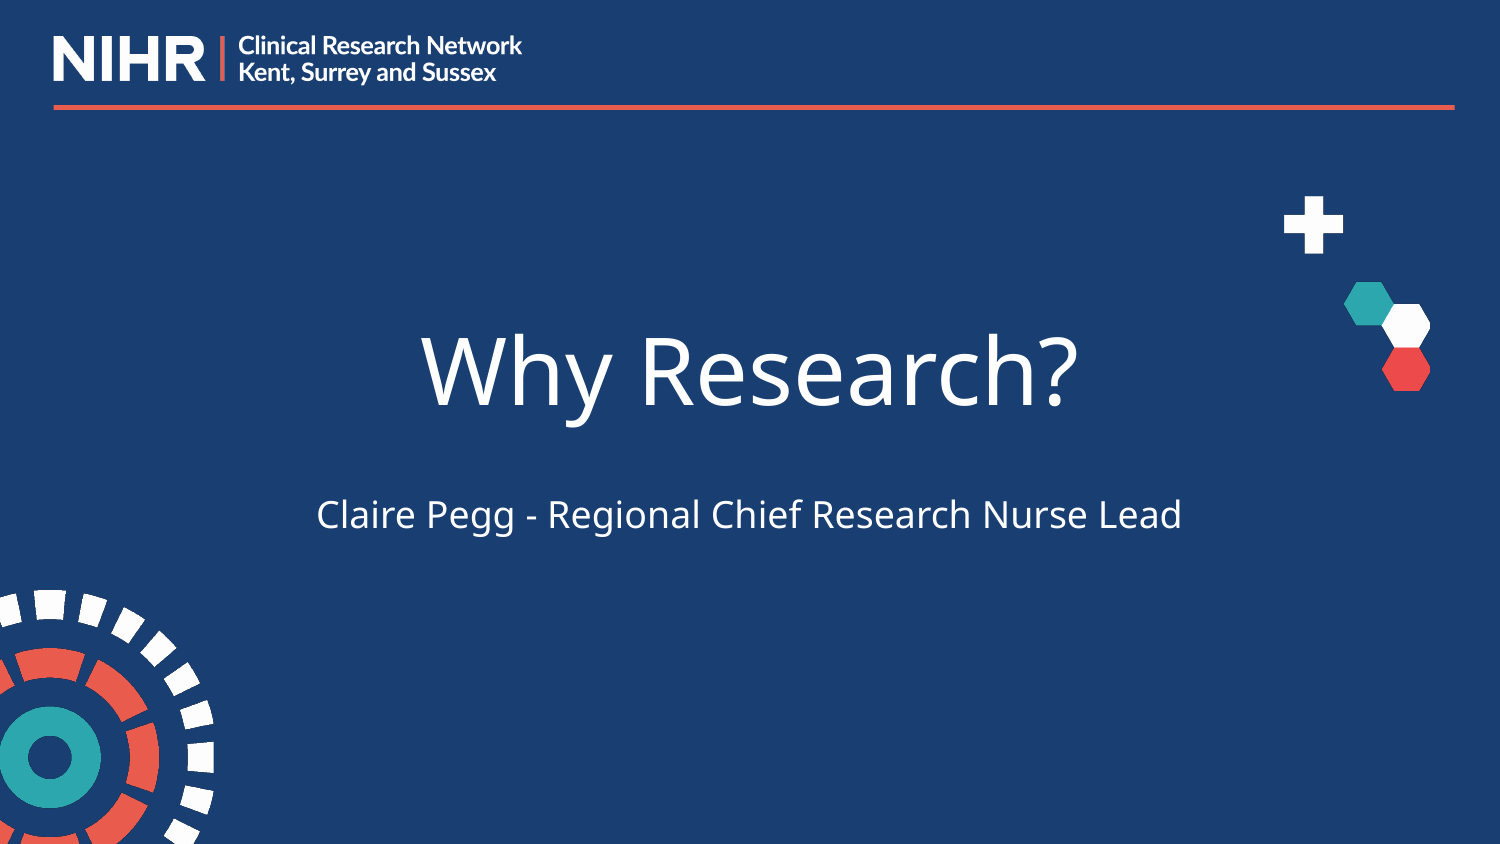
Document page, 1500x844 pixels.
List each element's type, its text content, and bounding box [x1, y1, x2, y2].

subtitle Claire Pegg - Regional Chief Research Nurse Lead [187, 490, 1313, 647]
title Why Research? [187, 138, 1313, 432]
picture [0, 0, 1500, 844]
